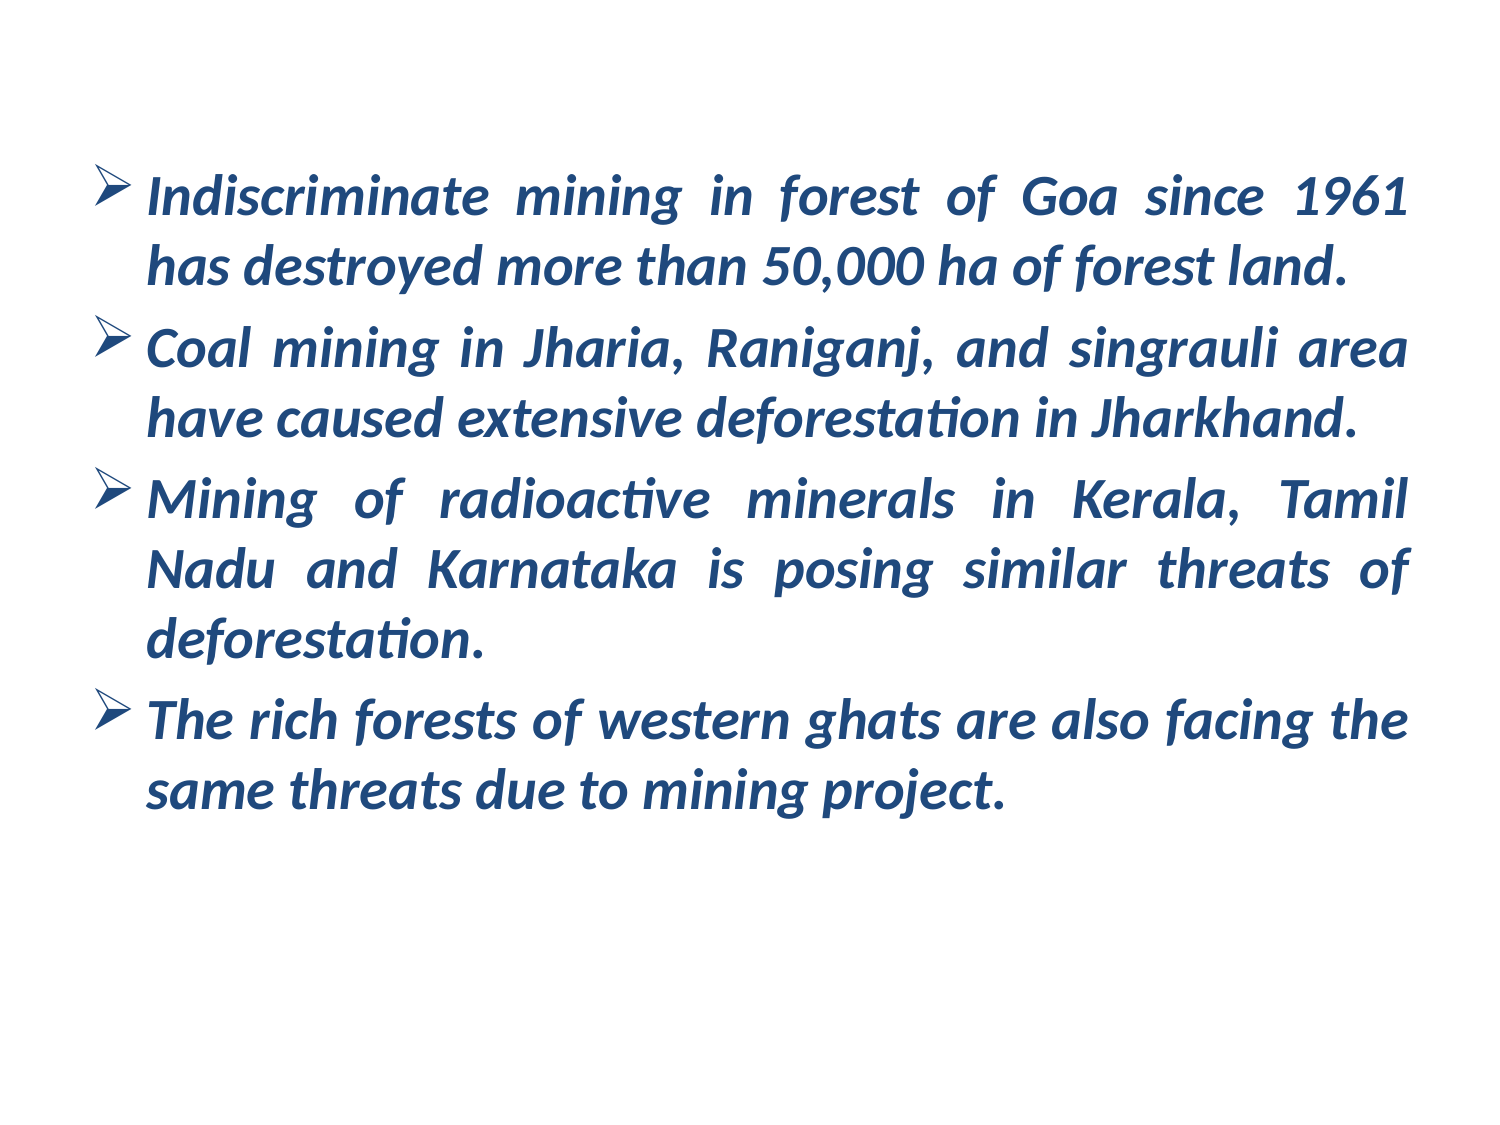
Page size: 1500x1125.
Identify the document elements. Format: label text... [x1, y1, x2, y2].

list Indiscriminate mining in forest of Goa since 1961 has destroyed more than 50,000 ha of forest land. Coal mining in Jharia, Raniganj, and singrauli area have caused extensive deforestation in Jharkhand. Mining of radioactive minerals in Kerala, Tamil Nadu and Karnataka is posing similar threats of deforestation. The rich forests of western ghats are also facing the same threats due to mining project. [75, 149, 1425, 1063]
